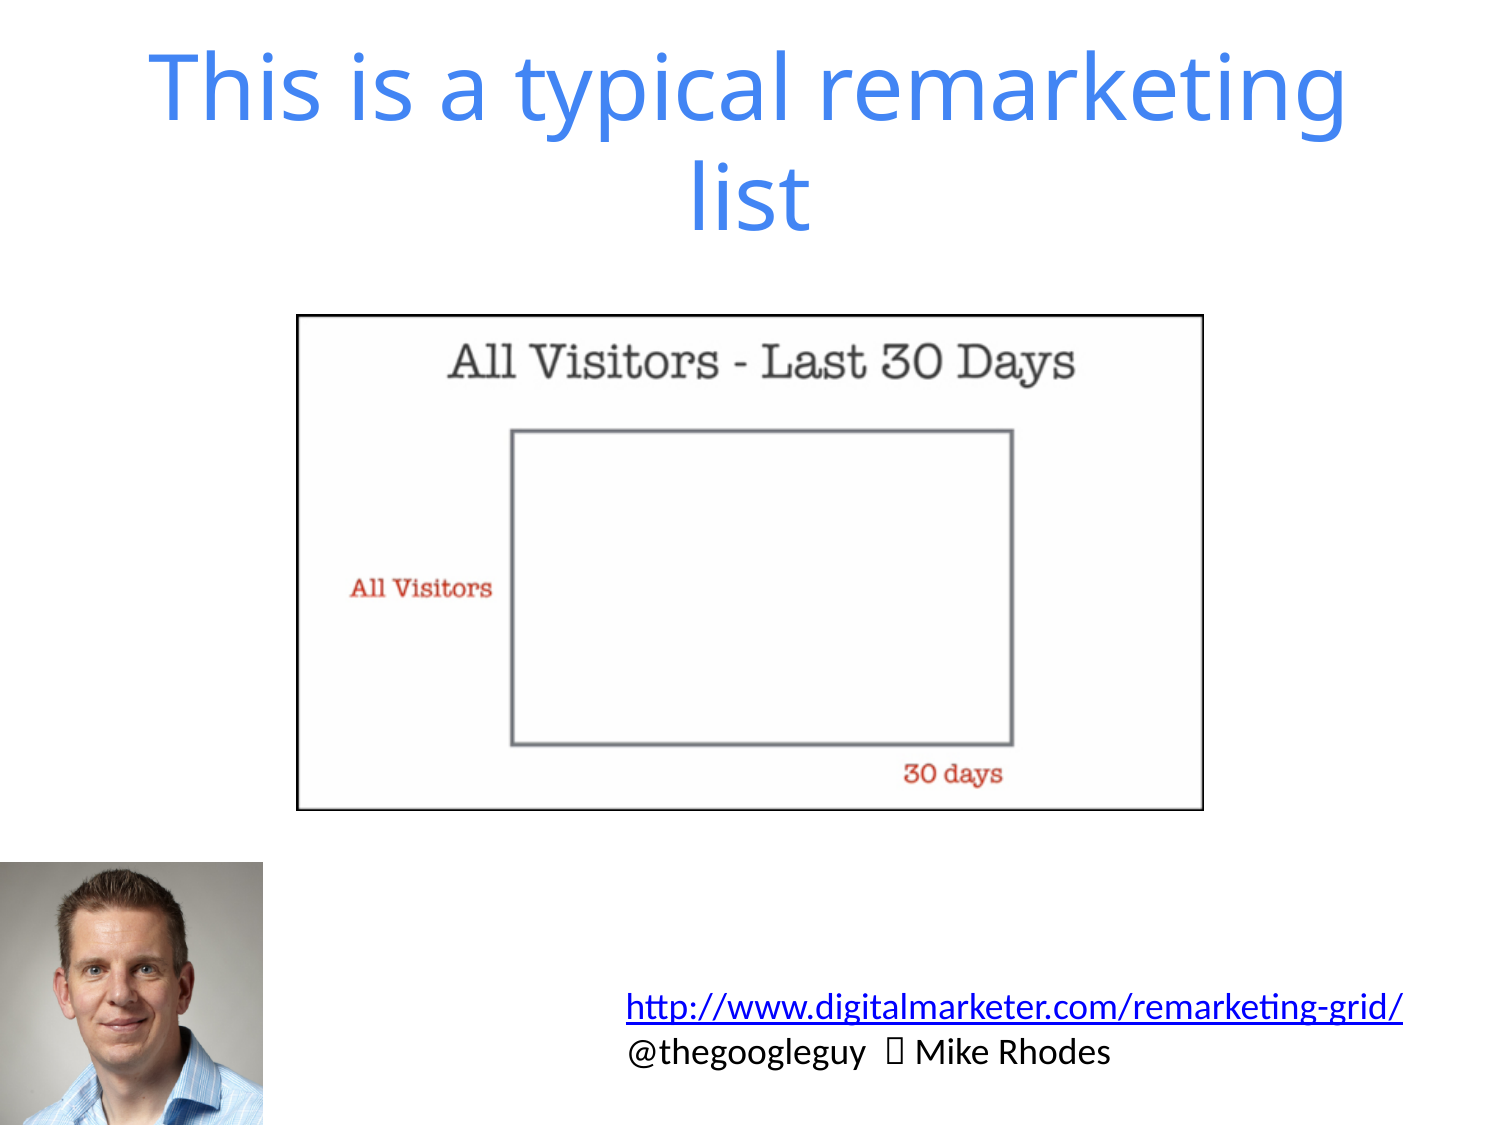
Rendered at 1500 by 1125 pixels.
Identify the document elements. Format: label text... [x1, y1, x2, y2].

picture [296, 314, 1204, 811]
picture [0, 862, 263, 1125]
title This is a typical remarketing list [75, 45, 1425, 233]
text_box http://www.digitalmarketer.com/remarketing-grid/ @thegoogleguy  Mike Rhodes [610, 974, 1500, 1080]
